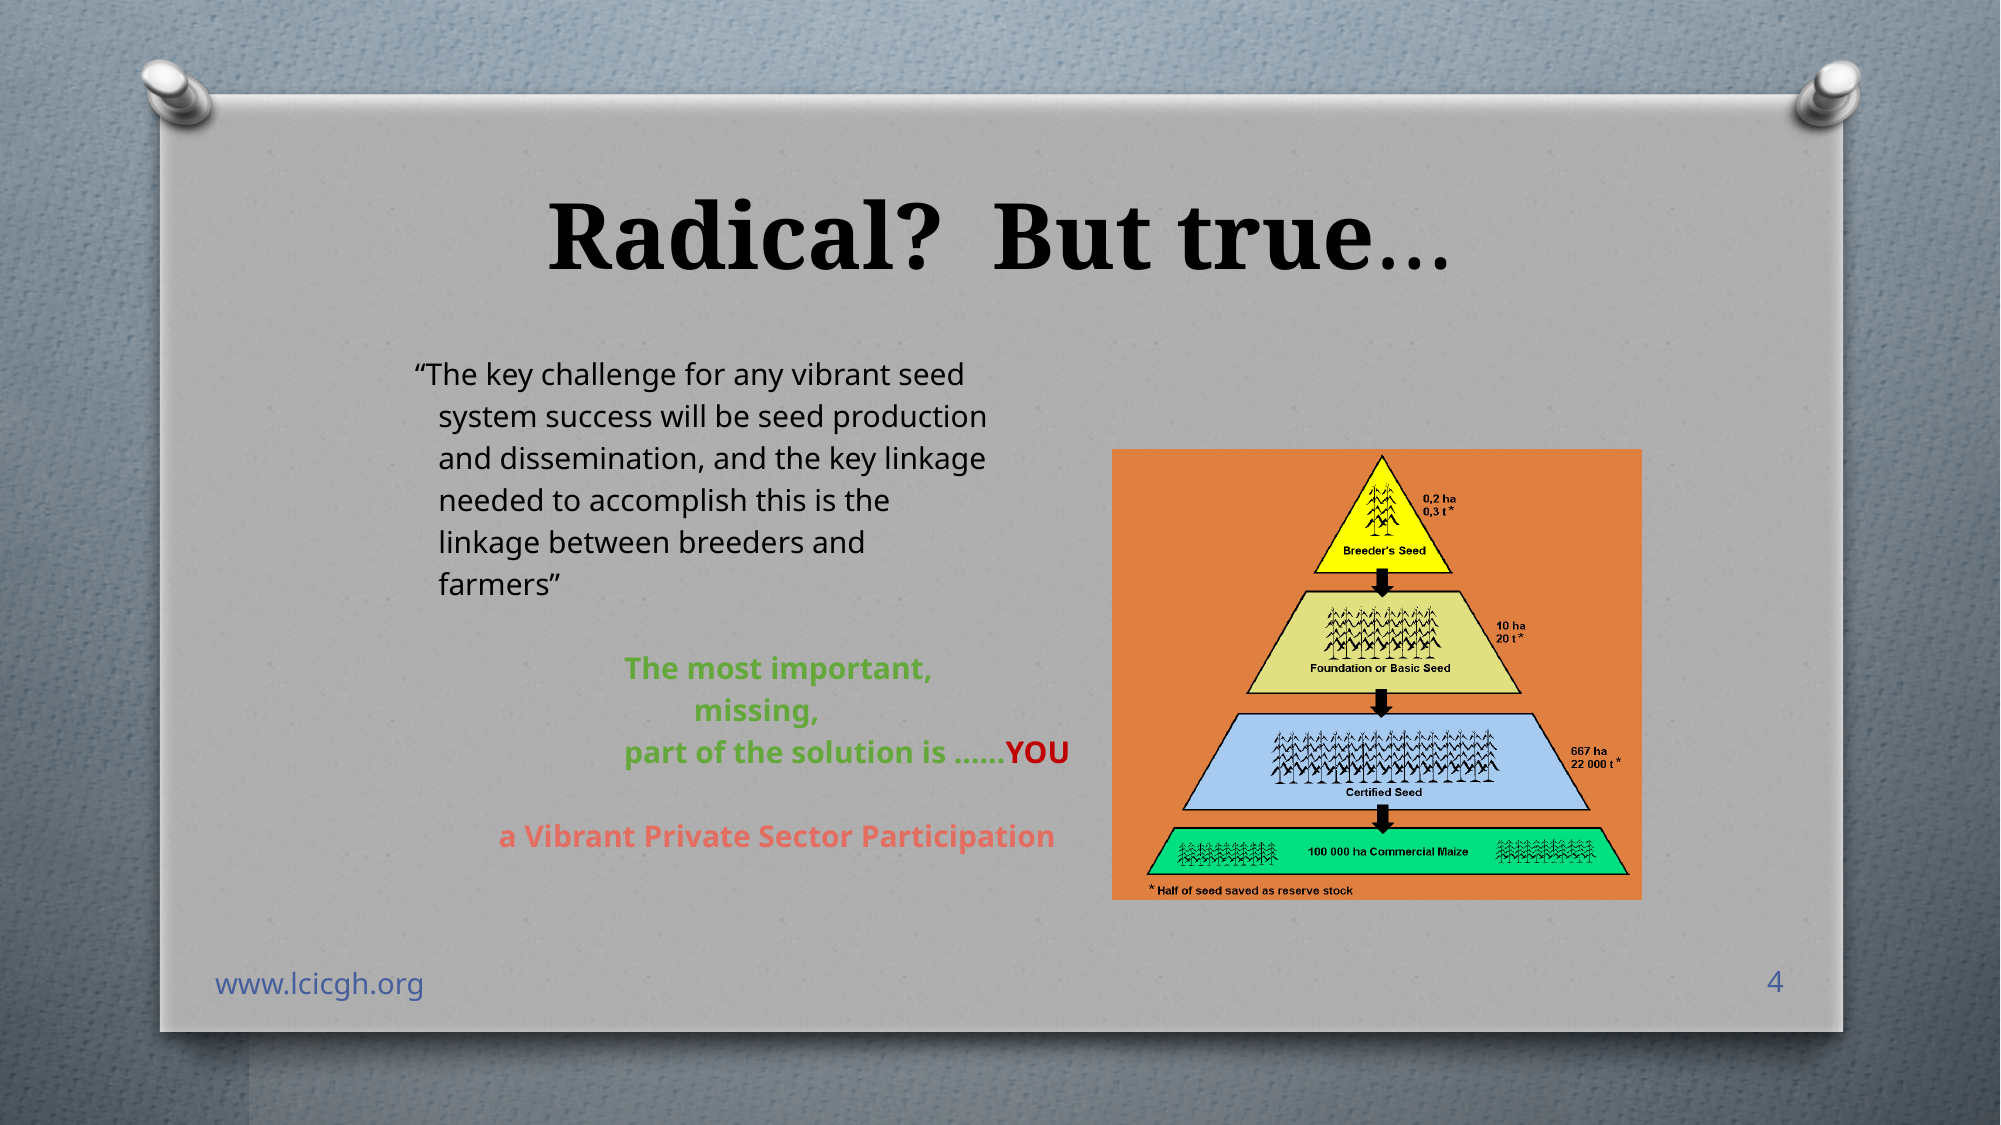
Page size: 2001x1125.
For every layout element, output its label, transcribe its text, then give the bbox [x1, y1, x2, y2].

title Radical? But true… [239, 134, 1763, 332]
picture [1764, 30, 1911, 161]
footer www.lcicgh.org [200, 952, 1412, 1013]
list “The key challenge for any vibrant seed system success will be seed production and dissemination, and the key linkage needed to accomplish this is the linkage between breeders and farmers” The most important, missing, part of the solution is ……YOU a Vibrant Private Sector Participation [399, 347, 1100, 939]
picture [107, 24, 256, 158]
slide_number 4 [1677, 952, 1799, 1013]
picture [1112, 449, 1642, 901]
